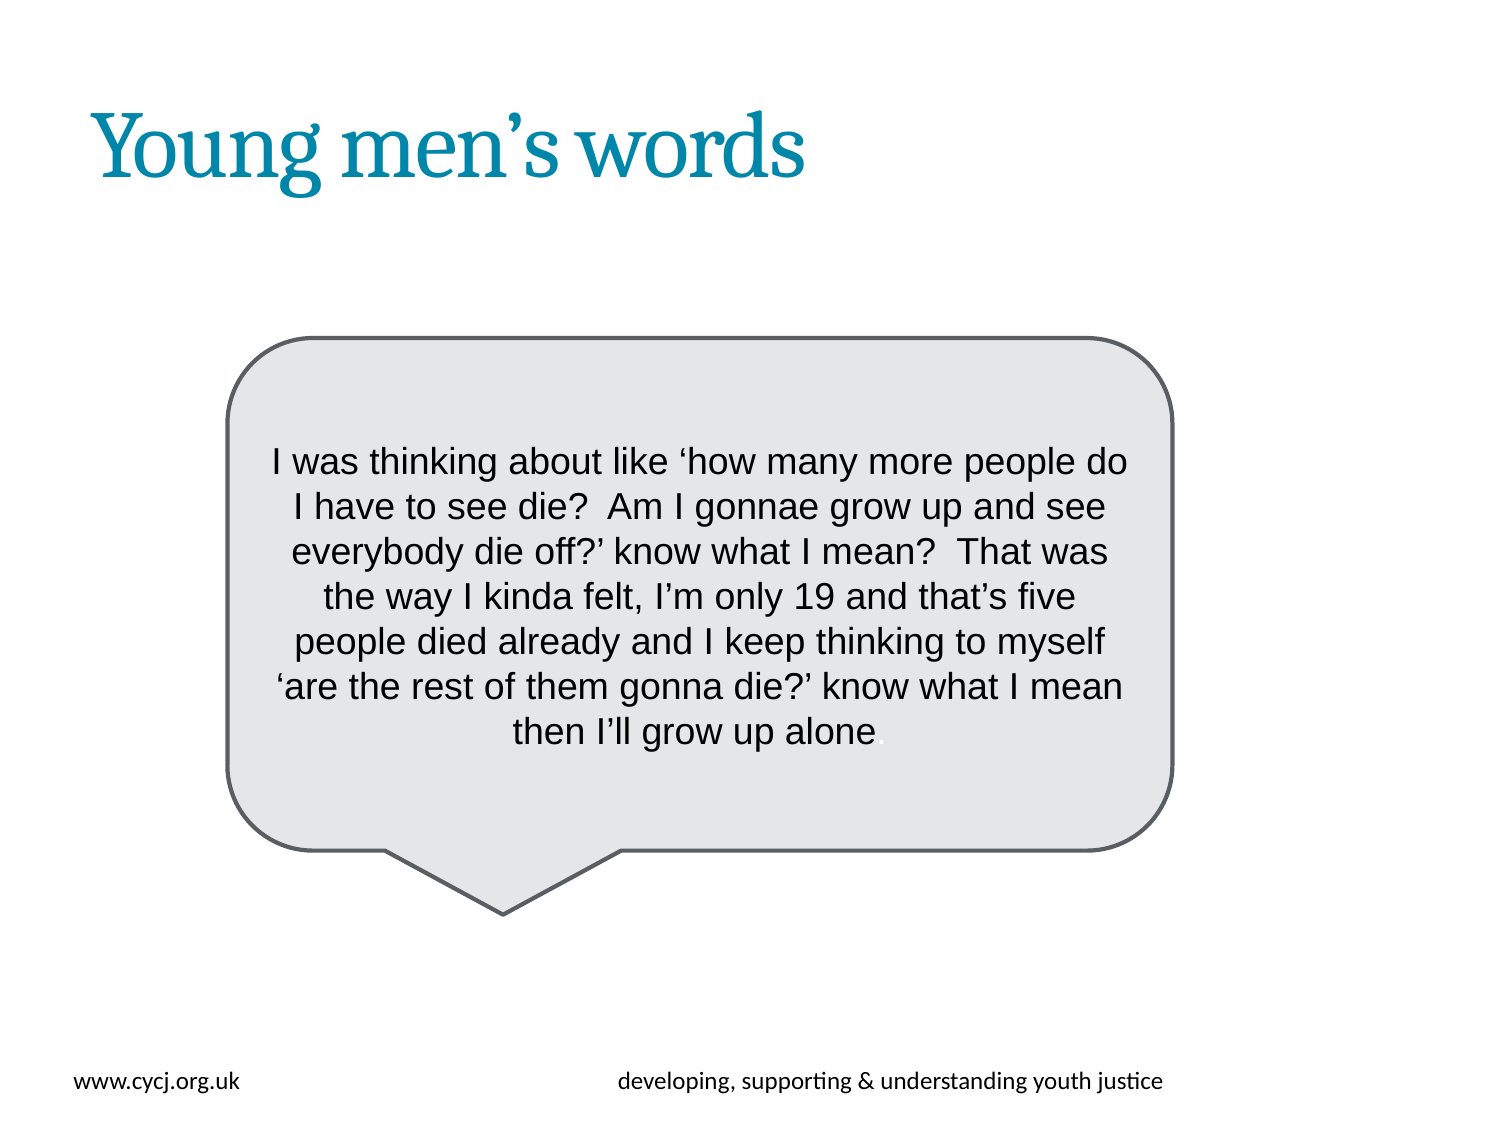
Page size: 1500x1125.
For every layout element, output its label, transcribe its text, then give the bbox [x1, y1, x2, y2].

title Young men’s words [75, 45, 1325, 233]
text_box I was thinking about like ‘how many more people do I have to see die? Am I gonnae grow up and see everybody die off?’ know what I mean? That was the way I kinda felt, I’m only 19 and that’s five people died already and I keep thinking to myself ‘are the rest of them gonna die?’ know what I mean then I’ll grow up alone. [225, 335, 1175, 917]
list [75, 262, 1325, 1050]
